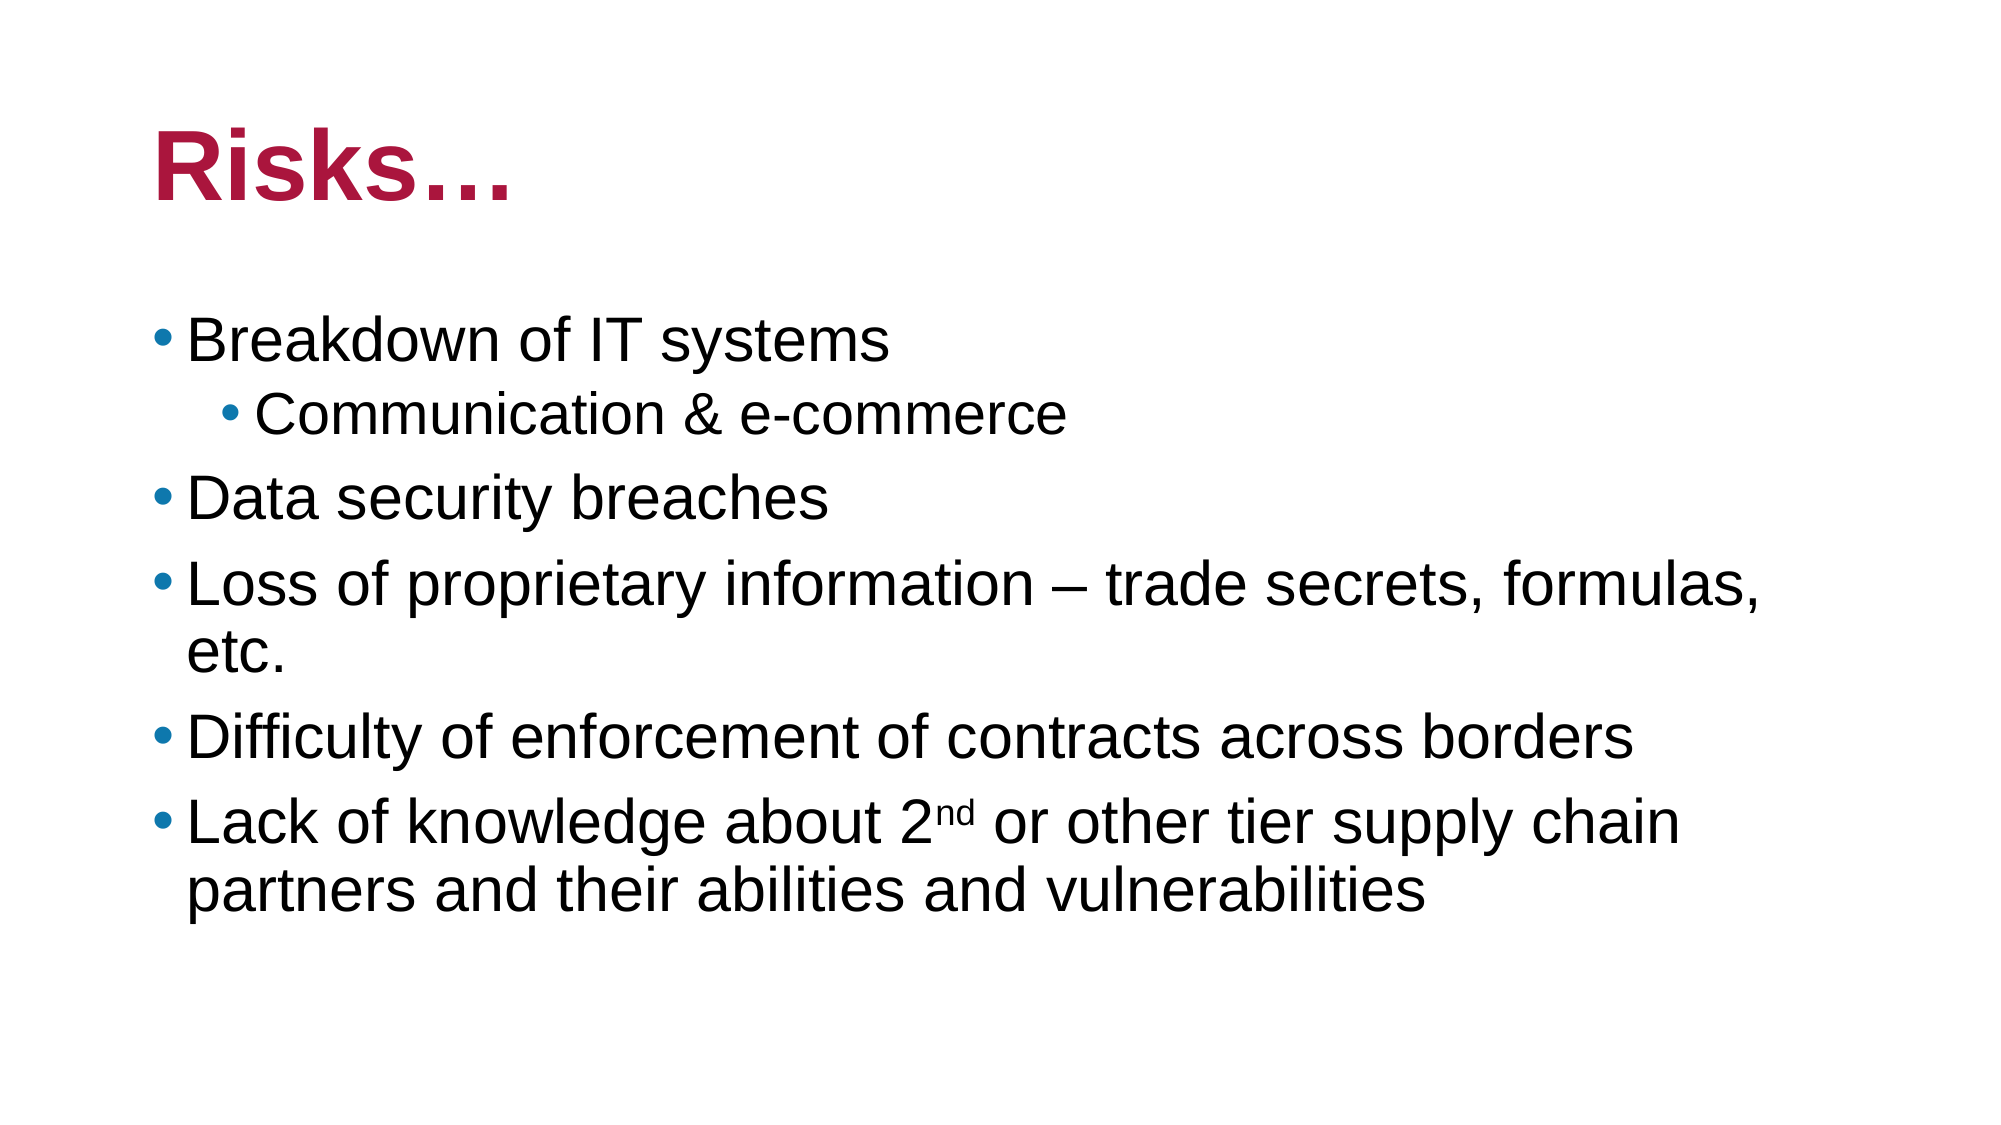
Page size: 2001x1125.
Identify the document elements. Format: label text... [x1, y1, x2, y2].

title Risks… [137, 59, 1594, 278]
list Breakdown of IT systems Communication & e-commerce Data security breaches Loss of proprietary information – trade secrets, formulas, etc. Difficulty of enforcement of contracts across borders Lack of knowledge about 2nd or other tier supply chain partners and their abilities and vulnerabilities [137, 299, 1863, 947]
